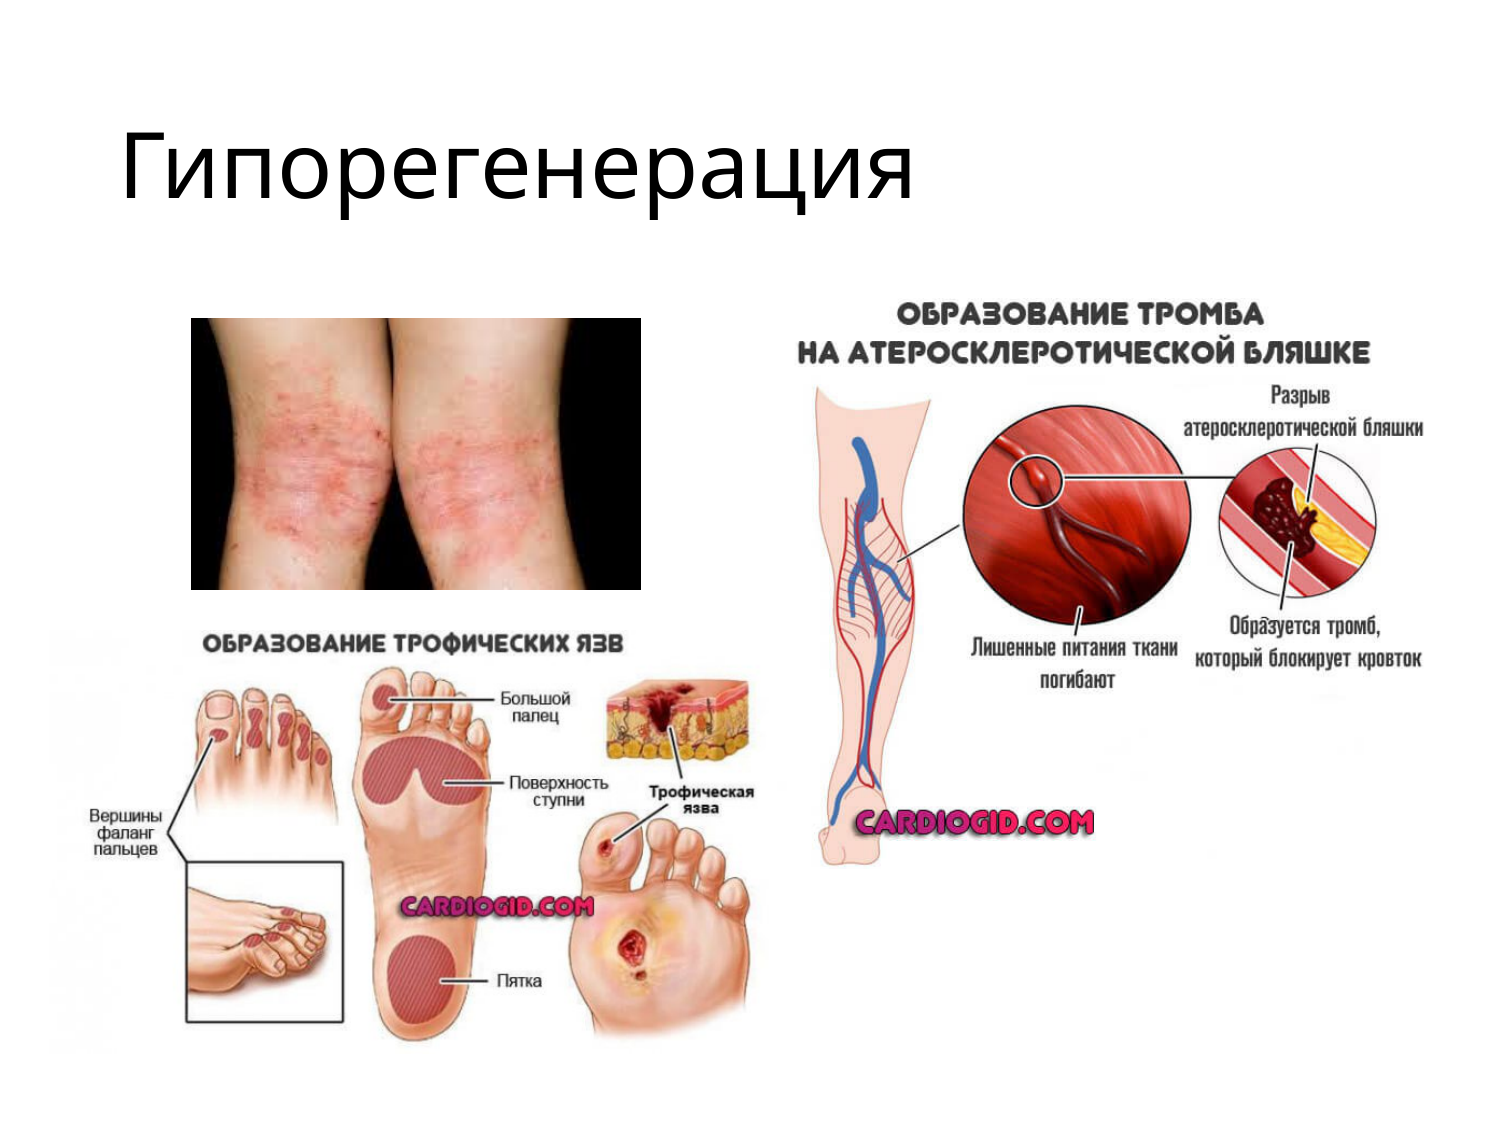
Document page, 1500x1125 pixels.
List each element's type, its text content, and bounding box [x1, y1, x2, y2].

title Гипорегенерация [103, 59, 1397, 278]
picture [48, 298, 1432, 1054]
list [191, 318, 641, 590]
